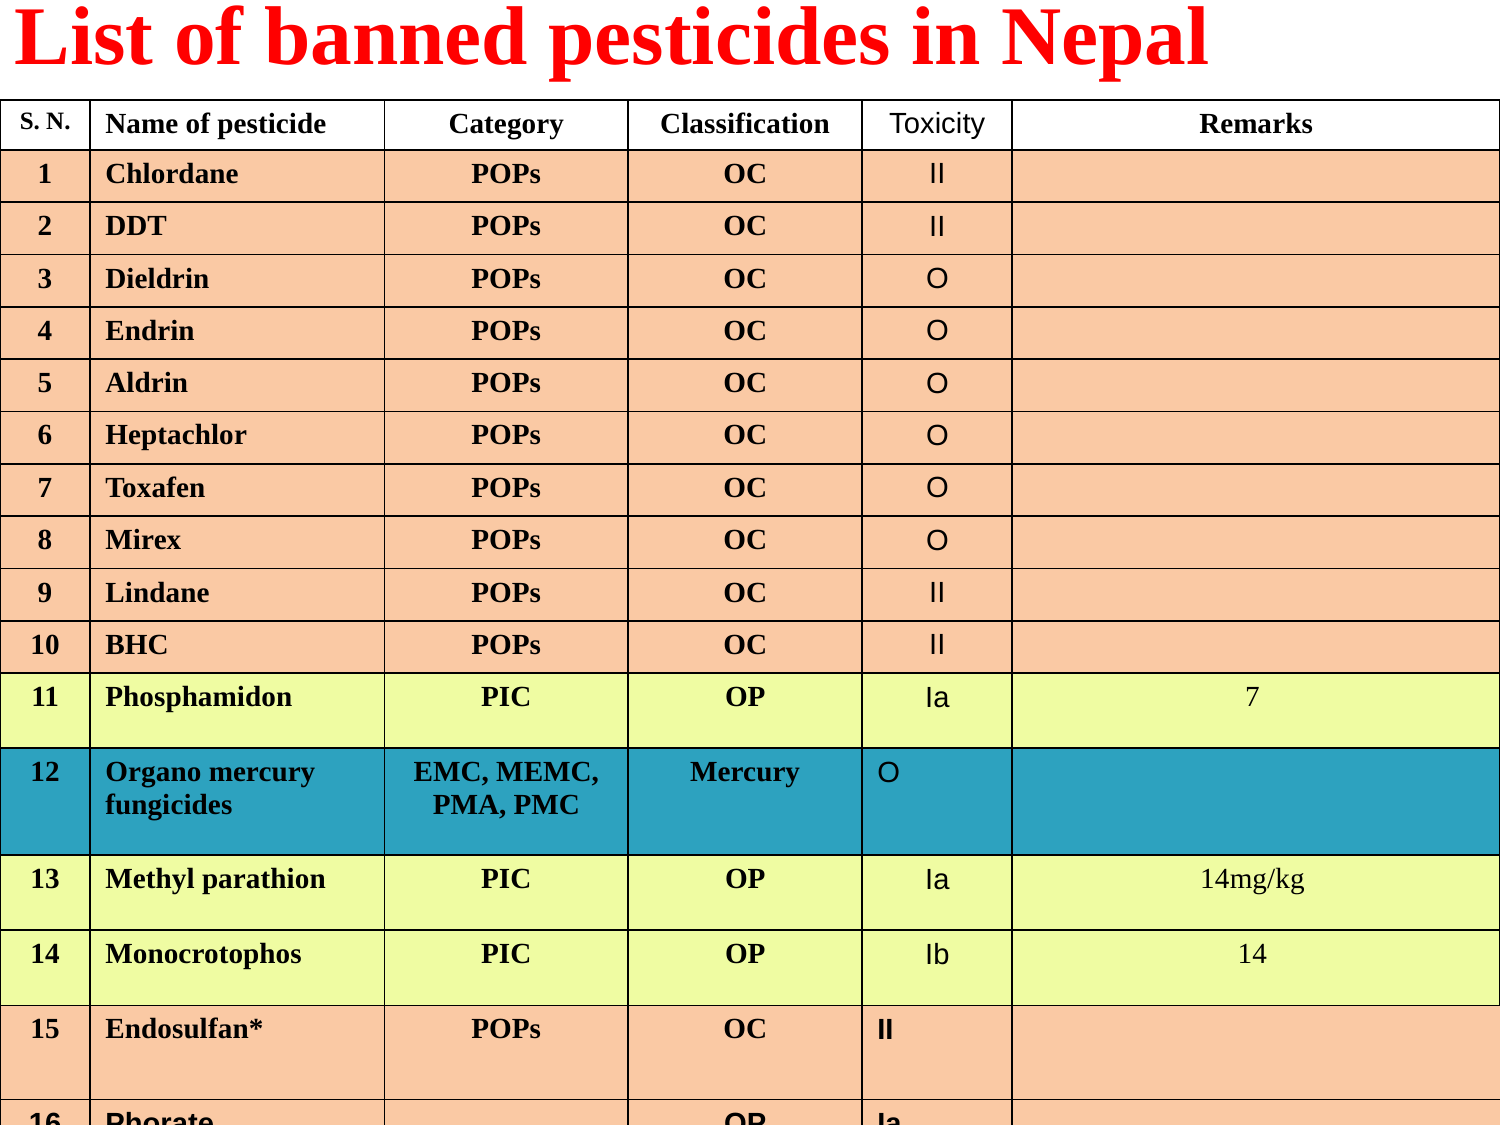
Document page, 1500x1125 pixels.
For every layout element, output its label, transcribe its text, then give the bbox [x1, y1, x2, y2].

table_cell Dieldrin [91, 255, 384, 306]
table_cell POPs [385, 360, 627, 411]
table_cell OC [629, 569, 861, 620]
table_cell OC [629, 203, 861, 254]
table_cell DDT [91, 203, 384, 254]
table_header Name of pesticide [91, 101, 384, 149]
table_cell [1013, 360, 1499, 411]
table_cell II [863, 1006, 1011, 1099]
table_cell [1013, 255, 1499, 306]
table_cell Chlordane [91, 151, 384, 201]
table_cell Ia [863, 856, 1011, 929]
table_cell [1013, 1006, 1500, 1099]
table_cell Endosulfan* [91, 1006, 384, 1099]
table_header Remarks [1013, 101, 1499, 149]
table_cell OC [629, 255, 861, 306]
title List of banned pesticides in Nepal [0, 0, 1500, 63]
table_cell [1013, 412, 1499, 463]
table_cell II [863, 569, 1011, 620]
table_cell OC [629, 360, 861, 411]
table_cell 14mg/kg [1013, 856, 1499, 929]
table_cell POPs [385, 569, 627, 620]
table_cell PIC [385, 931, 627, 1005]
table_cell POPs [385, 203, 627, 254]
table_cell PIC [385, 674, 627, 747]
table_cell Phorate [91, 1100, 384, 1125]
table_cell 16 [1, 1100, 89, 1125]
table_cell 14 [1, 931, 89, 1005]
table_cell 13 [1, 856, 89, 929]
table_header Category [385, 101, 627, 149]
table_cell 10 [1, 622, 89, 672]
table_cell [1013, 308, 1499, 358]
table_cell 11 [1, 674, 89, 747]
table_cell Phosphamidon [91, 674, 384, 747]
table_cell 2 [1, 203, 89, 254]
table_cell BHC [91, 622, 384, 672]
table_cell 15 [1, 1006, 89, 1099]
table_cell II [863, 622, 1011, 672]
table_cell OC [629, 151, 861, 201]
table_cell O [863, 749, 1011, 854]
table_cell 8 [1, 517, 89, 568]
table_cell POPs [385, 151, 627, 201]
table_cell [1013, 151, 1499, 201]
table_cell 6 [1, 412, 89, 463]
table_cell O [863, 517, 1011, 568]
table_cell POPs [385, 308, 627, 358]
table_cell POPs [385, 412, 627, 463]
table_cell Lindane [91, 569, 384, 620]
table_cell O [863, 412, 1011, 463]
table_cell [1013, 749, 1499, 854]
table_cell OP [629, 674, 861, 747]
table_cell Methyl parathion [91, 856, 384, 929]
table_cell II [863, 151, 1011, 201]
table_cell Organo mercury fungicides [91, 749, 384, 854]
table_cell Ia [863, 1100, 1011, 1125]
table_cell Ib [863, 931, 1011, 1005]
table_cell OC [629, 308, 861, 358]
table_cell Monocrotophos [91, 931, 384, 1005]
table_cell Mirex [91, 517, 384, 568]
table_header Classification [629, 101, 861, 149]
table_cell POPs [385, 255, 627, 306]
table_header Toxicity [863, 101, 1011, 149]
table_cell II [863, 203, 1011, 254]
table_cell 7 [1013, 674, 1499, 747]
table_cell POPs [385, 517, 627, 568]
table_cell Mercury [629, 749, 861, 854]
table_cell POPs [385, 622, 627, 672]
table_cell 3 [1, 255, 89, 306]
table_cell POPs [385, 465, 627, 515]
table_cell [1013, 569, 1499, 620]
table_cell O [863, 465, 1011, 515]
table_cell Ia [863, 674, 1011, 747]
table_cell [1013, 622, 1499, 672]
table_cell 7 [1, 465, 89, 515]
table_cell O [863, 255, 1011, 306]
table_cell OP [629, 856, 861, 929]
table_cell O [863, 308, 1011, 358]
table_cell PIC [385, 856, 627, 929]
table_cell Toxafen [91, 465, 384, 515]
table_cell OP [629, 931, 861, 1005]
table_cell 9 [1, 569, 89, 620]
table_cell OC [629, 412, 861, 463]
table_cell [1013, 517, 1499, 568]
table_cell Aldrin [91, 360, 384, 411]
table_cell 12 [1, 749, 89, 854]
table_cell OC [629, 622, 861, 672]
table_cell OC [629, 1006, 861, 1099]
table_cell EMC, MEMC, PMA, PMC [385, 749, 627, 854]
table_cell [1013, 203, 1499, 254]
table_cell [385, 1100, 627, 1125]
table_cell POPs [385, 1006, 627, 1099]
table_cell Endrin [91, 308, 384, 358]
table_cell Heptachlor [91, 412, 384, 463]
table_cell 14 [1013, 931, 1499, 1005]
table_cell 4 [1, 308, 89, 358]
table_cell OC [629, 517, 861, 568]
table_cell [1013, 1100, 1500, 1125]
table_cell OP [629, 1100, 861, 1125]
table_header S. N. [1, 101, 89, 149]
table_cell O [863, 360, 1011, 411]
table_cell [1013, 465, 1499, 515]
table_cell 5 [1, 360, 89, 411]
table_cell 1 [1, 151, 89, 201]
table_cell OC [629, 465, 861, 515]
